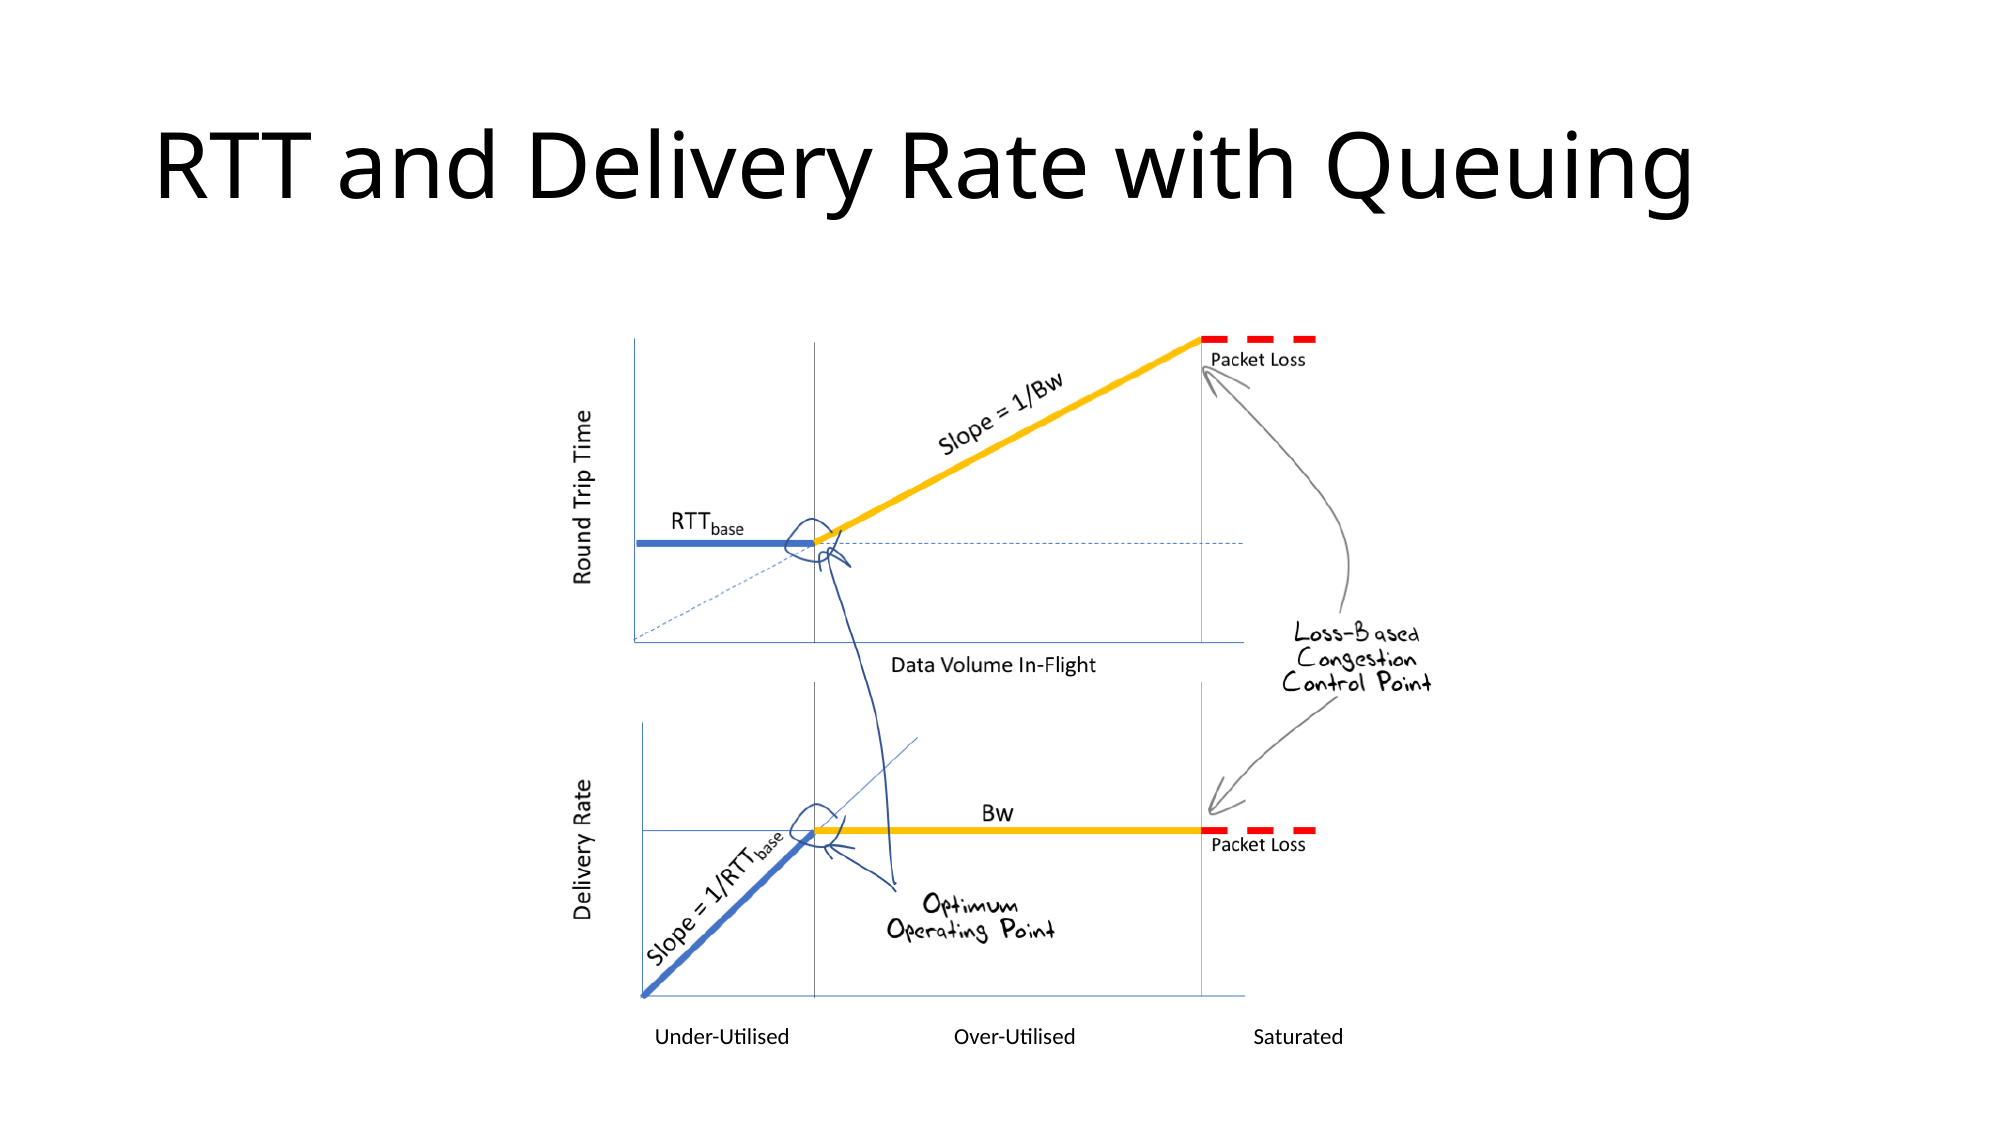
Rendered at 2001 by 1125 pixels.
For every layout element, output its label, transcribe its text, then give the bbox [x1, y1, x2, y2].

text_box Under-Utilised [640, 1014, 851, 1057]
text_box Over-Utilised [939, 1014, 1150, 1057]
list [550, 299, 1449, 1014]
title RTT and Delivery Rate with Queuing [137, 59, 1863, 278]
text_box Saturated [1238, 1014, 1449, 1057]
